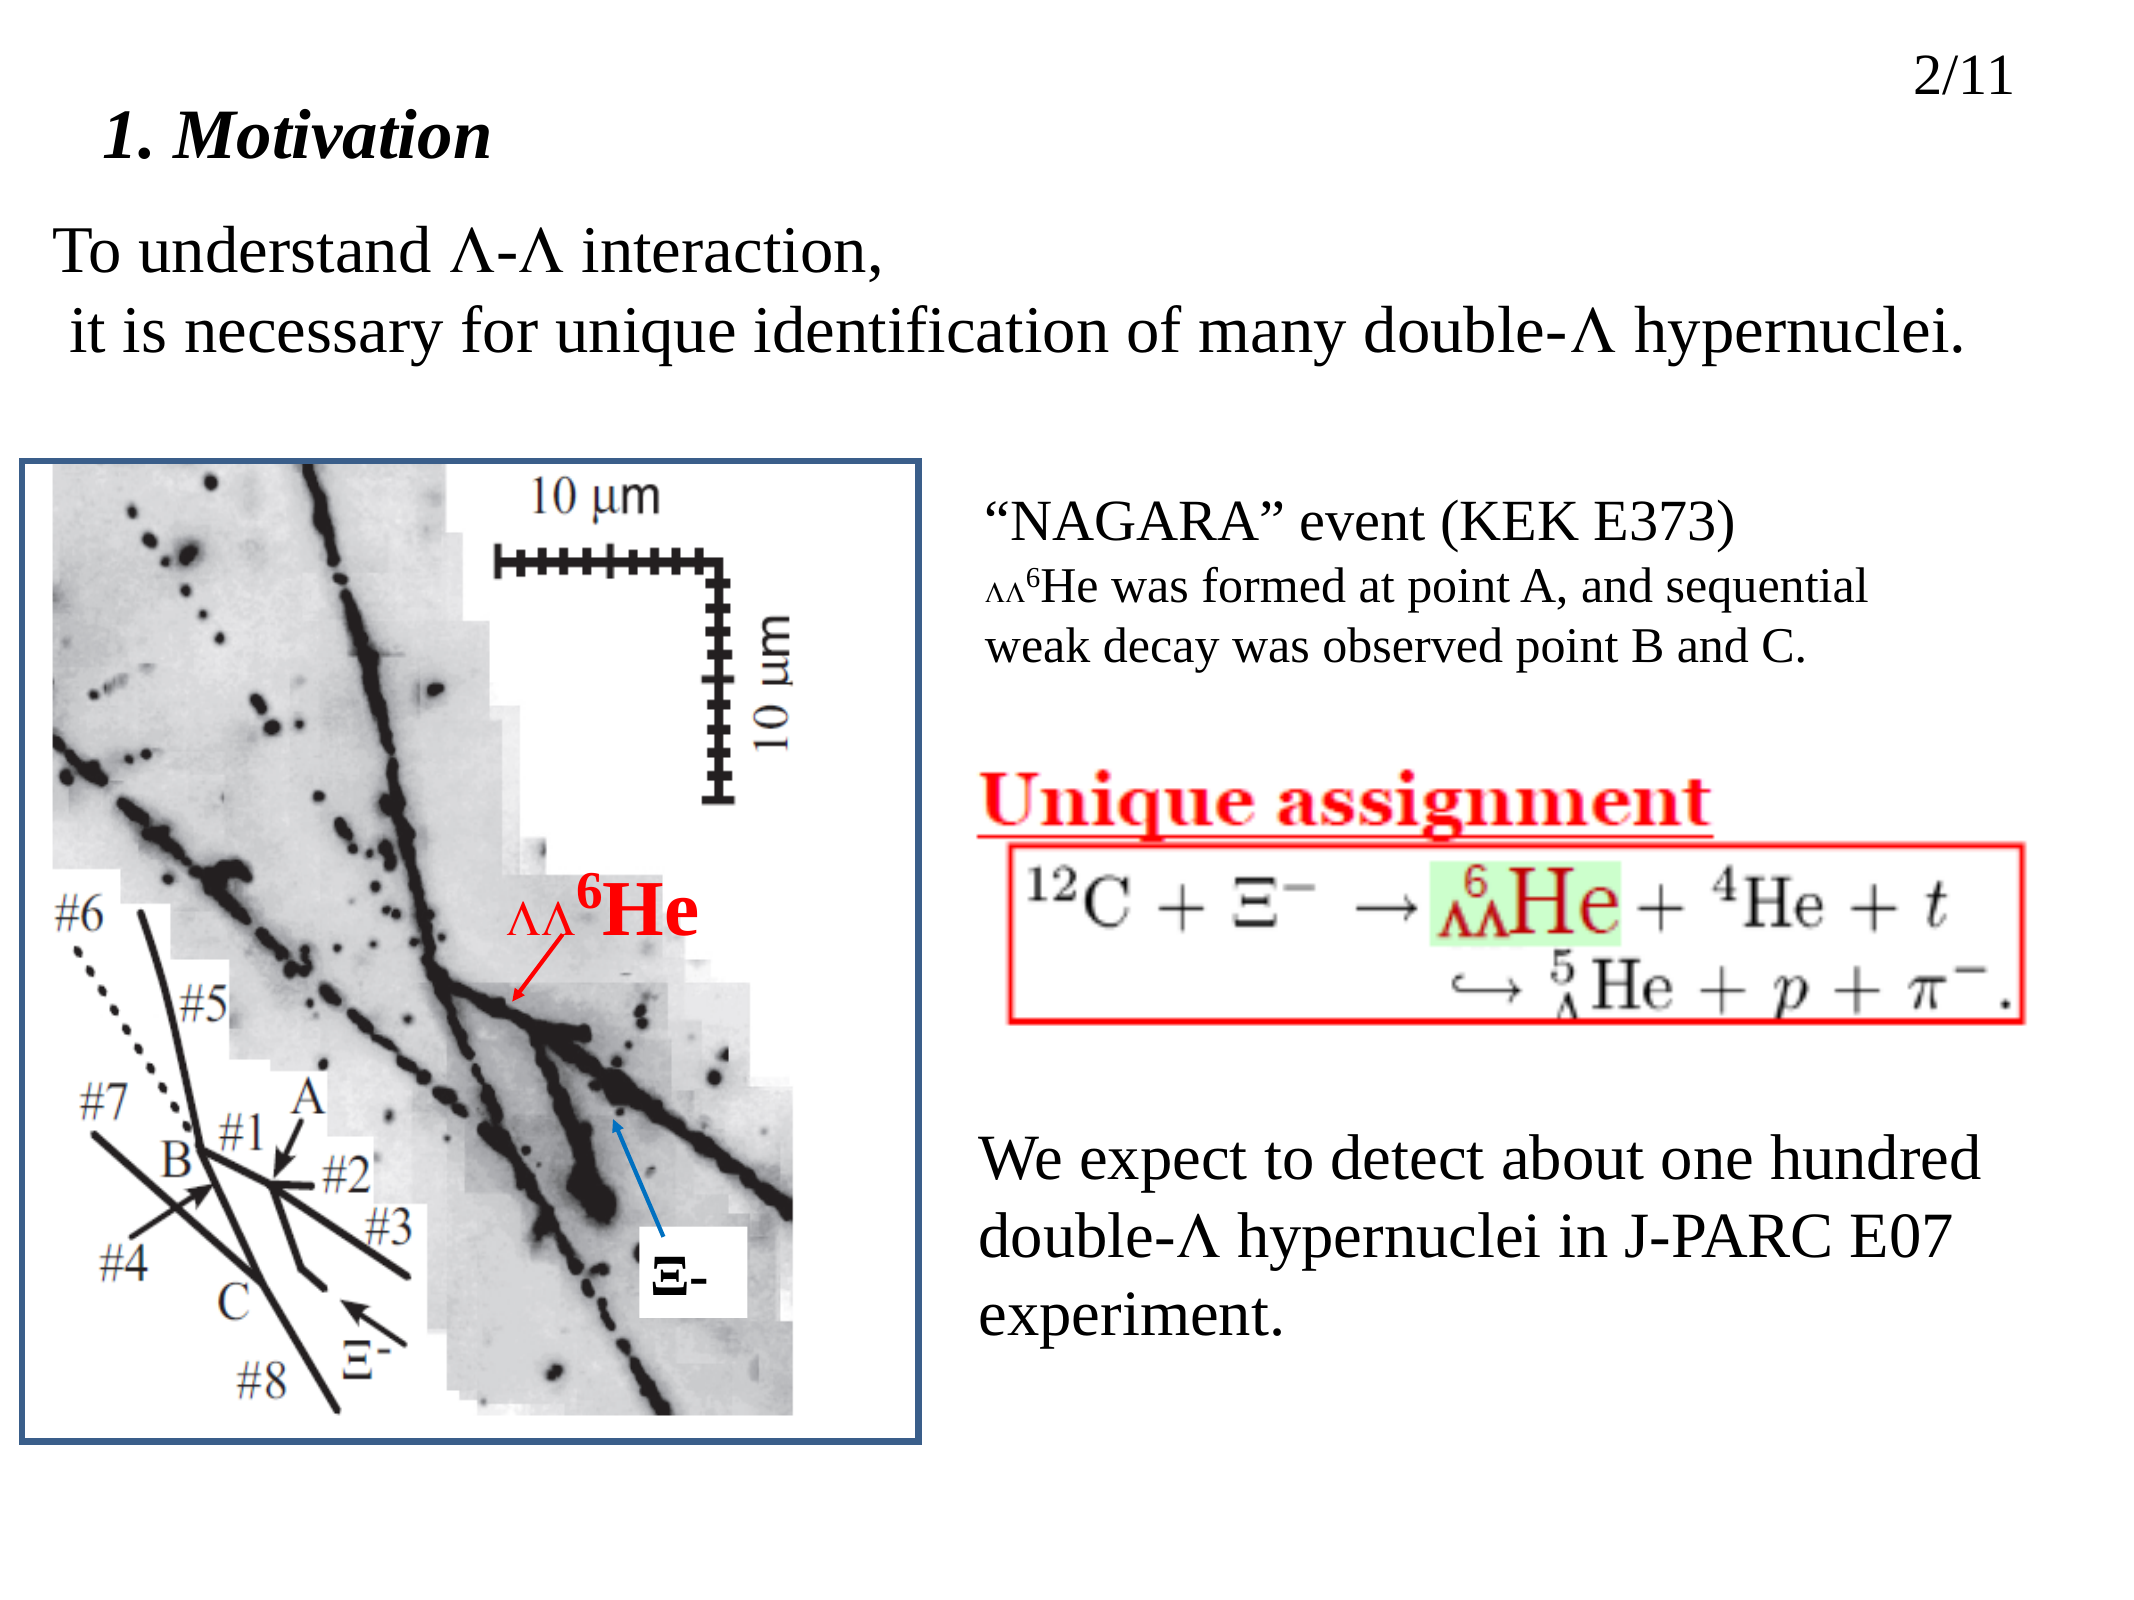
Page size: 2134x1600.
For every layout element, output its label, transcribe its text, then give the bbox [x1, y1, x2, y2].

text_box 2/11 [1858, 27, 2071, 115]
picture [965, 749, 2059, 1053]
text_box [24, 463, 916, 1439]
text_box 1. Motivation [92, 77, 1269, 184]
text_box To understand L-L interaction, it is necessary for unique identification of many double-L hypernuclei. [41, 195, 2134, 377]
text_box “NAGARA” event (KEK E373) LL6He was formed at point A, and sequential weak decay was observed point B and C. [974, 471, 1966, 683]
text_box We expect to detect about one hundred double-L hypernuclei in J-PARC E07 experiment. [968, 1104, 2134, 1359]
